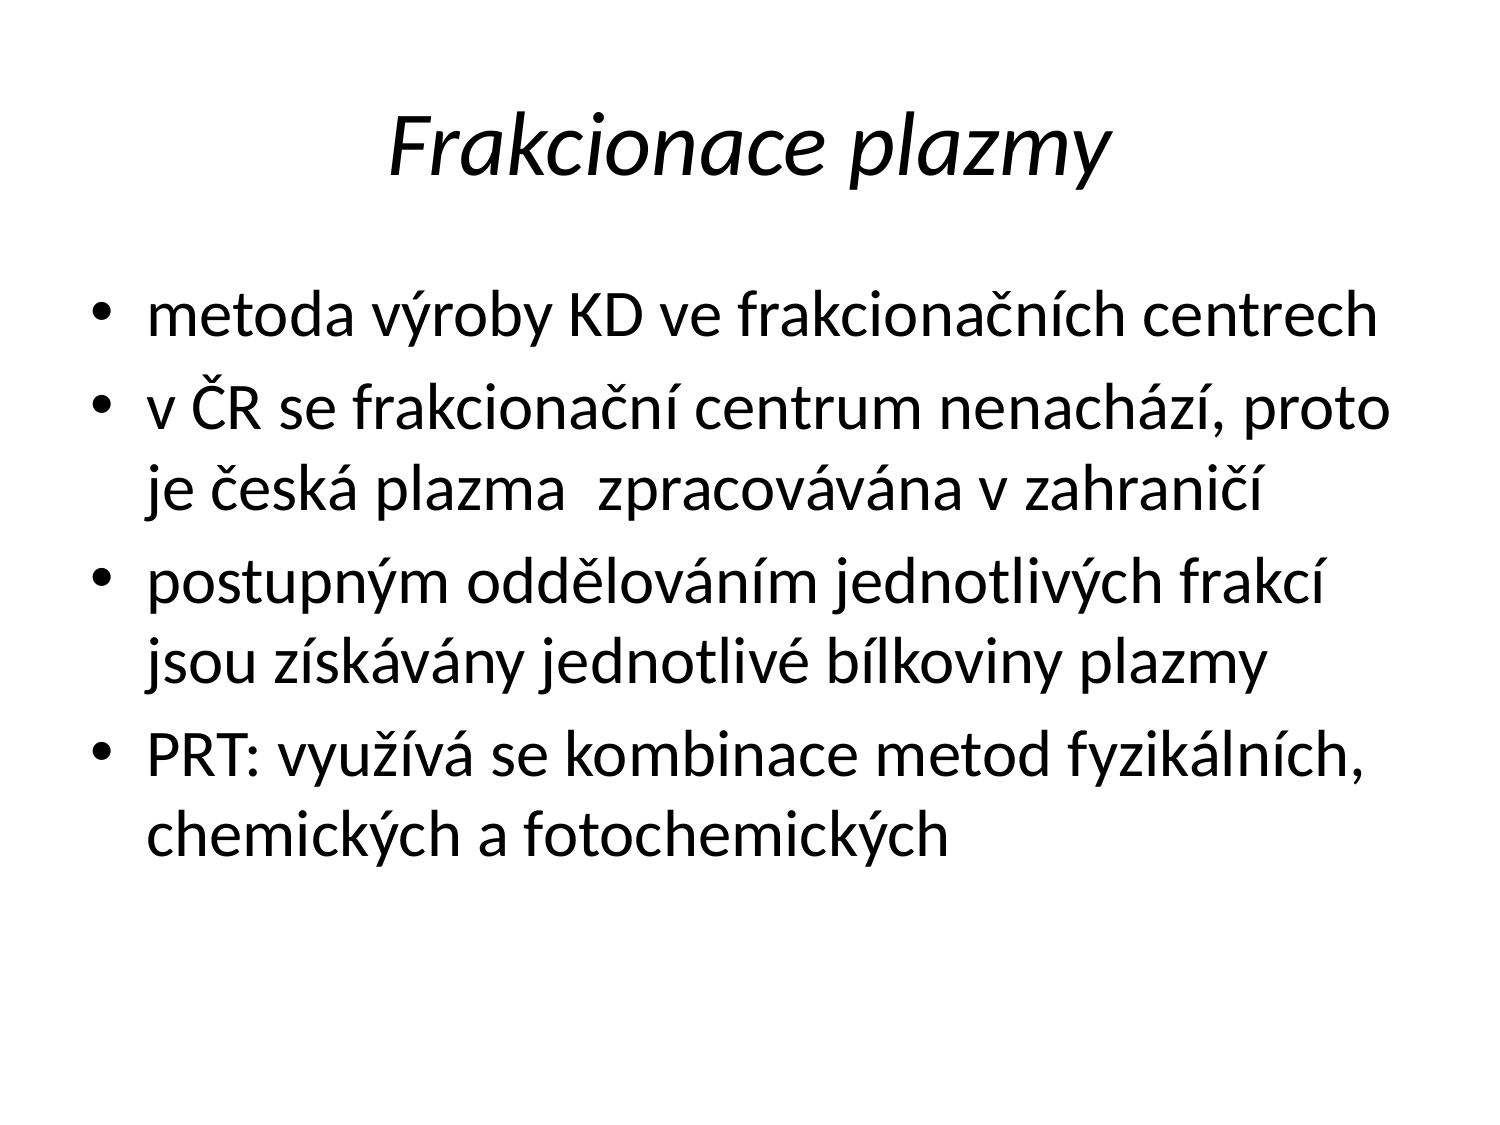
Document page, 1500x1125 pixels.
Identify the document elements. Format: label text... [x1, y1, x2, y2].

title Frakcionace plazmy [75, 45, 1425, 233]
list metoda výroby KD ve frakcionačních centrech v ČR se frakcionační centrum nenachází, proto je česká plazma zpracovávána v zahraničí postupným oddělováním jednotlivých frakcí jsou získávány jednotlivé bílkoviny plazmy PRT: využívá se kombinace metod fyzikálních, chemických a fotochemických [75, 262, 1425, 1005]
